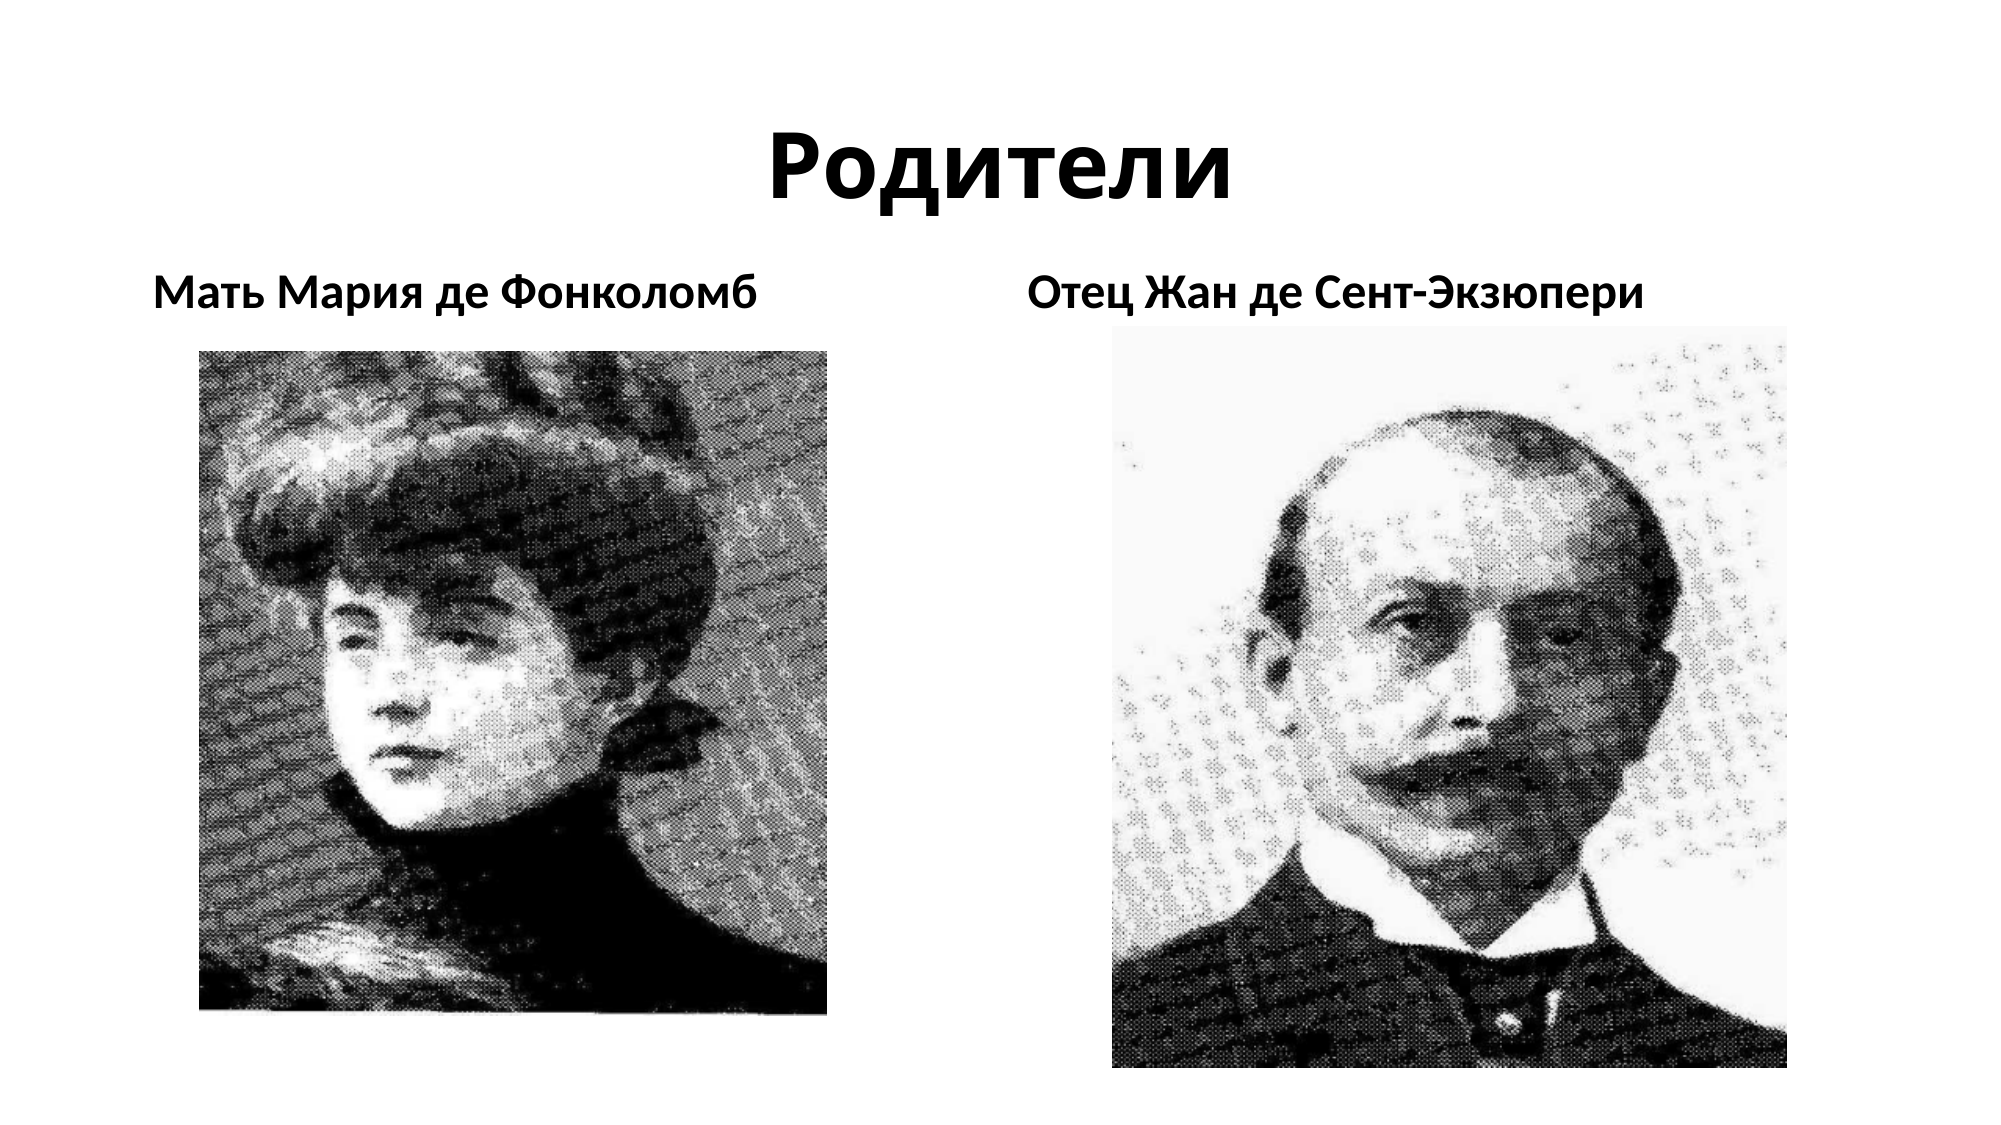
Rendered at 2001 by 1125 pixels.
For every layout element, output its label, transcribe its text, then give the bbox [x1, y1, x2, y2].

title Родители [137, 59, 1863, 278]
list Отец Жан де Сент-Экзюпери [1012, 199, 1863, 327]
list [199, 351, 827, 1016]
list Мать Мария де Фонколомб [137, 219, 984, 327]
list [1112, 326, 1787, 1068]
